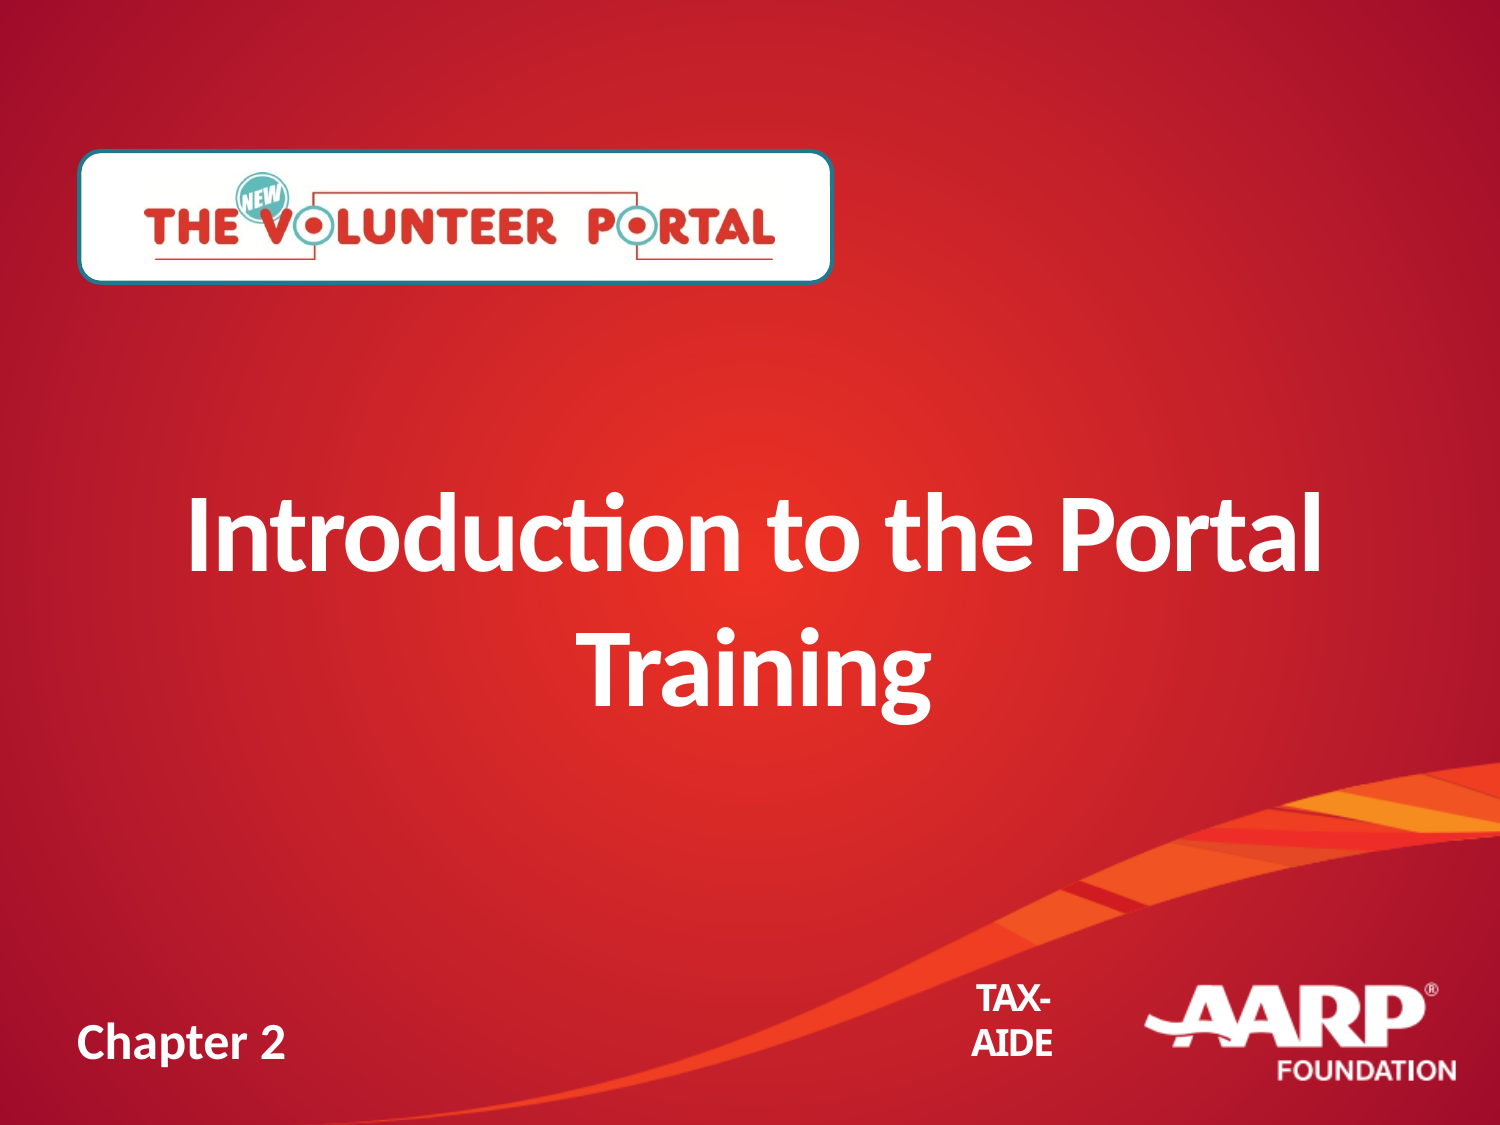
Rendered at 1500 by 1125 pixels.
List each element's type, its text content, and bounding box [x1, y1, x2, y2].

title Introduction to the Portal Training [79, 450, 1430, 738]
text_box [78, 150, 833, 284]
text_box Chapter 2 [62, 999, 575, 1078]
